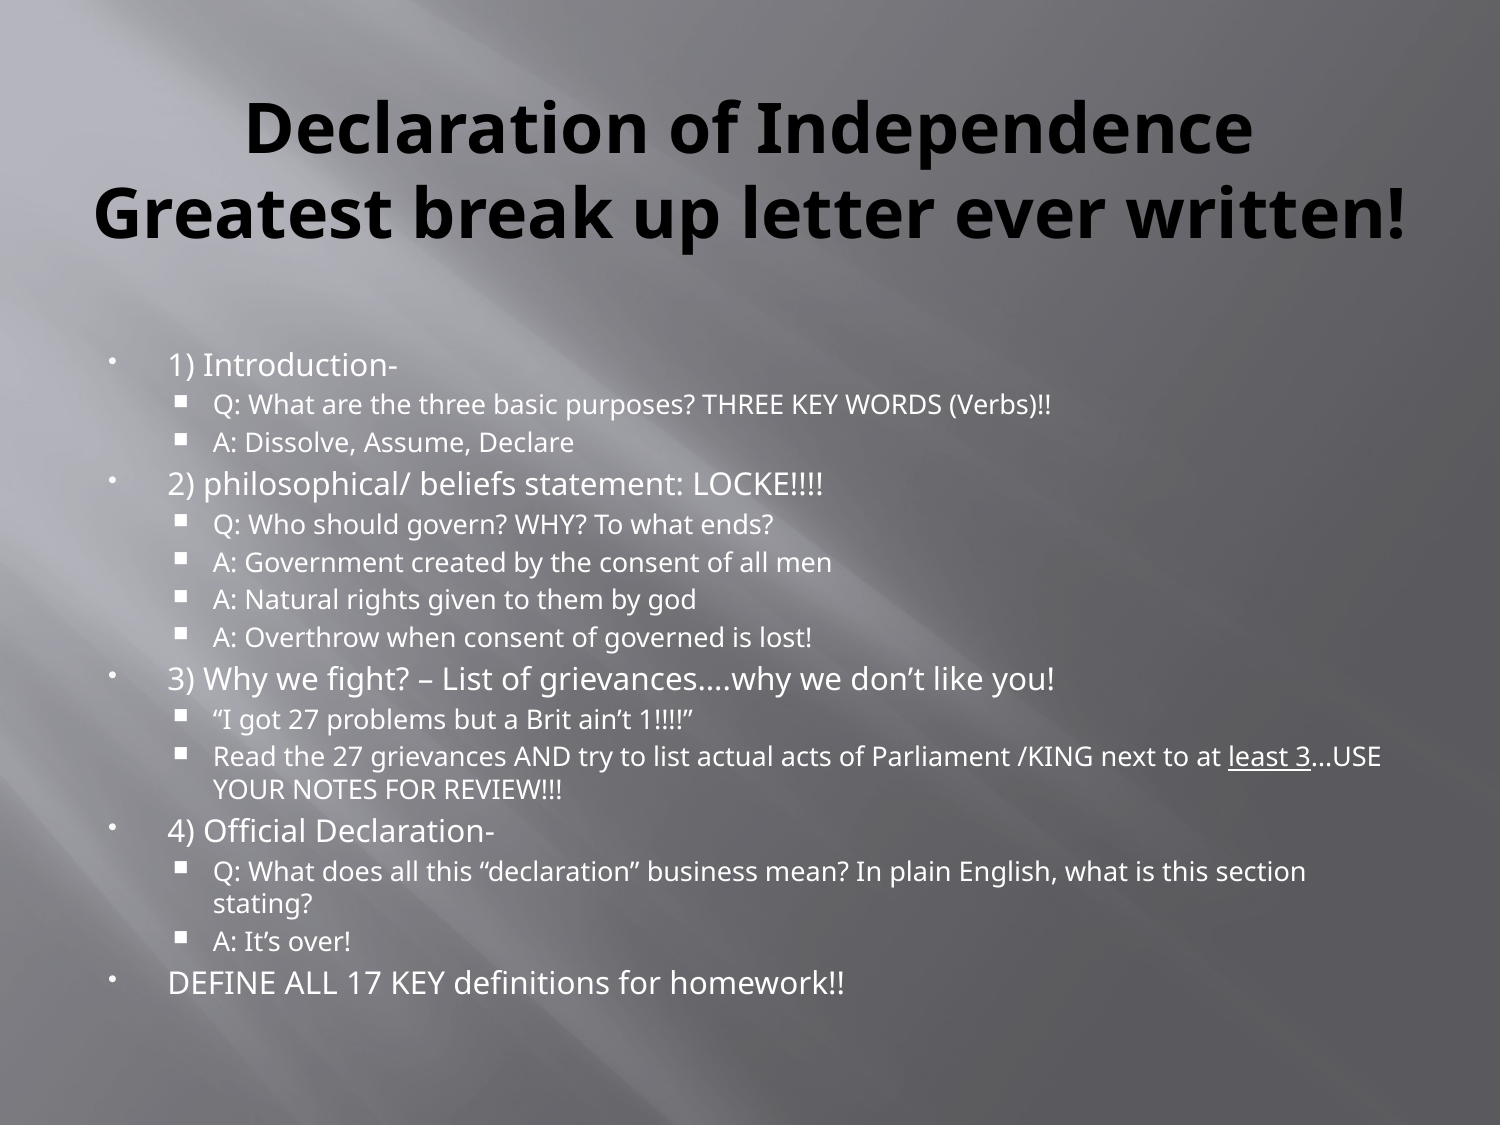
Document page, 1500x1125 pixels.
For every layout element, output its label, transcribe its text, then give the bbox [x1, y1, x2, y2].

title Declaration of Independence Greatest break up letter ever written! [75, 45, 1425, 337]
list 1) Introduction- Q: What are the three basic purposes? THREE KEY WORDS (Verbs)!! A: Dissolve, Assume, Declare 2) philosophical/ beliefs statement: LOCKE!!!! Q: Who should govern? WHY? To what ends? A: Government created by the consent of all men A: Natural rights given to them by god A: Overthrow when consent of governed is lost! 3) Why we fight? – List of grievances….why we don’t like you! “I got 27 problems but a Brit ain’t 1!!!!” Read the 27 grievances AND try to list actual acts of Parliament /KING next to at least 3…USE YOUR NOTES FOR REVIEW!!! 4) Official Declaration- Q: What does all this “declaration” business mean? In plain English, what is this section stating? A: It’s over! DEFINE ALL 17 KEY definitions for homework!! [75, 337, 1425, 1013]
